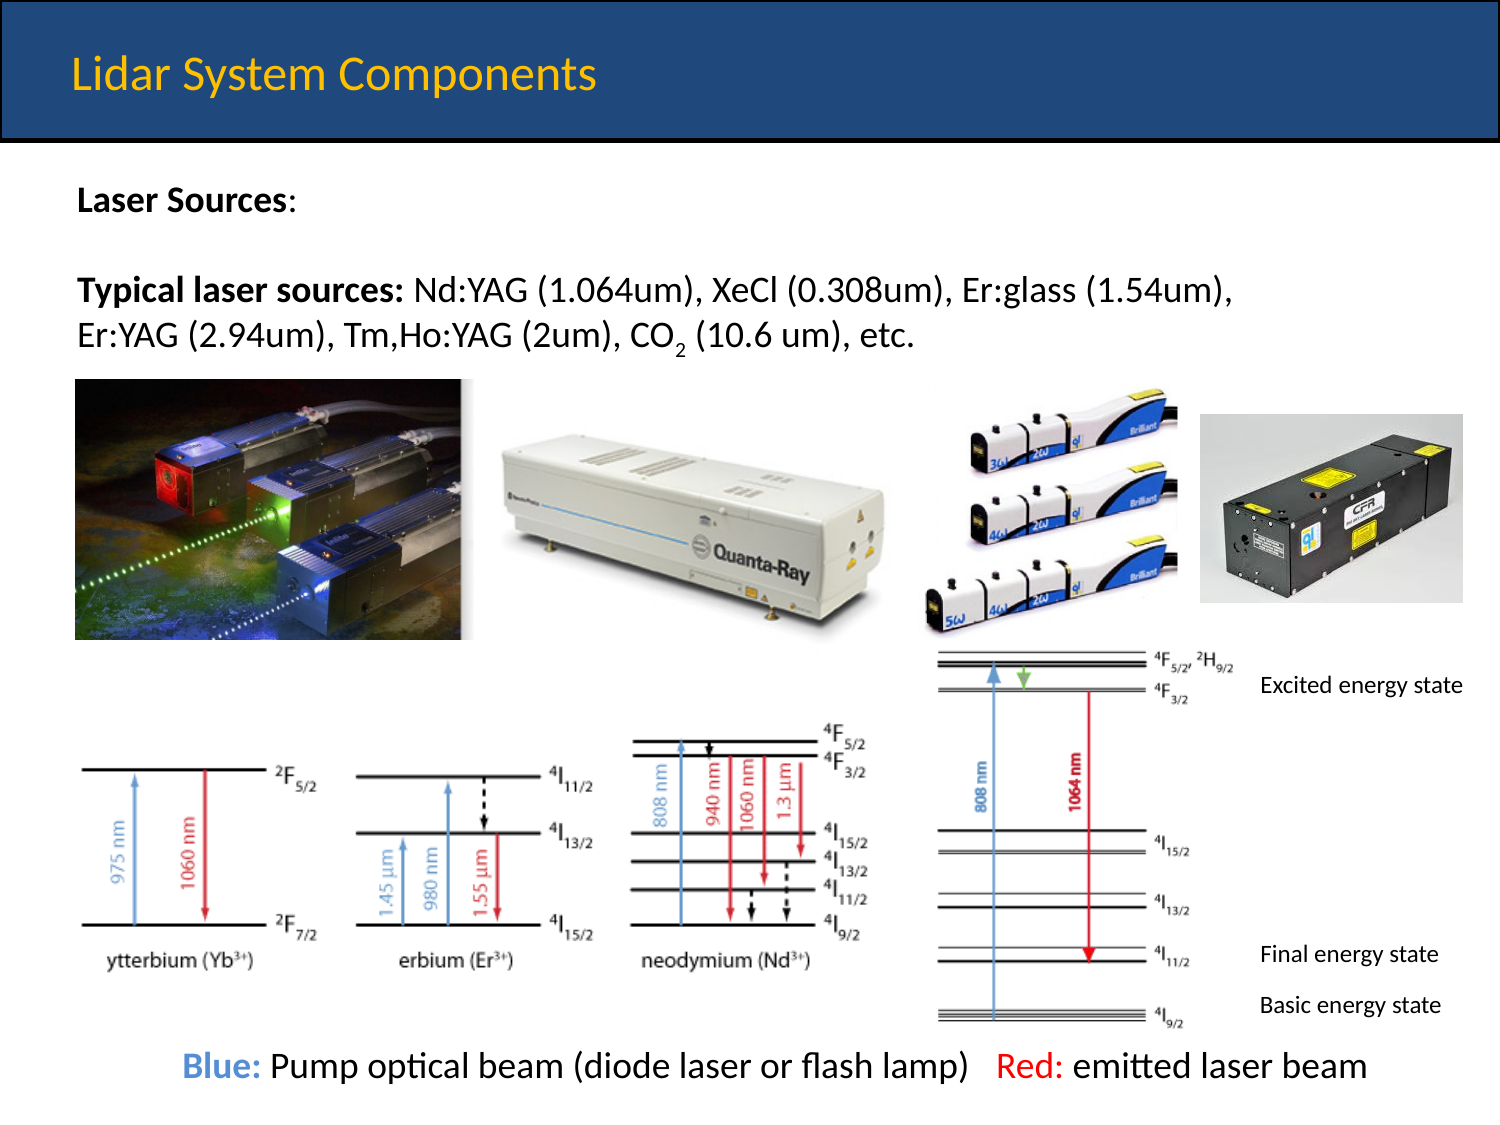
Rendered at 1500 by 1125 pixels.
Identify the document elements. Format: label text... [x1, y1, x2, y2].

picture [80, 712, 869, 974]
text_box Excited energy state Final energy state [1245, 660, 1479, 976]
picture [74, 379, 476, 641]
picture [477, 361, 1234, 1035]
text_box Basic energy state [1245, 980, 1458, 1026]
text_box Laser Sources: Typical laser sources: Nd:YAG (1.064um), XeCl (0.308um), Er:glass (1.54um), Er:YAG (2.94um), Tm,Ho:YAG (2um), CO2 (10.6 um), etc. [62, 167, 1475, 729]
text_box Blue: Pump optical beam (diode laser or flash lamp) Red: emitted laser beam [167, 1033, 1384, 1094]
text_box Lidar System Components [0, 0, 1500, 141]
picture [1200, 414, 1464, 603]
